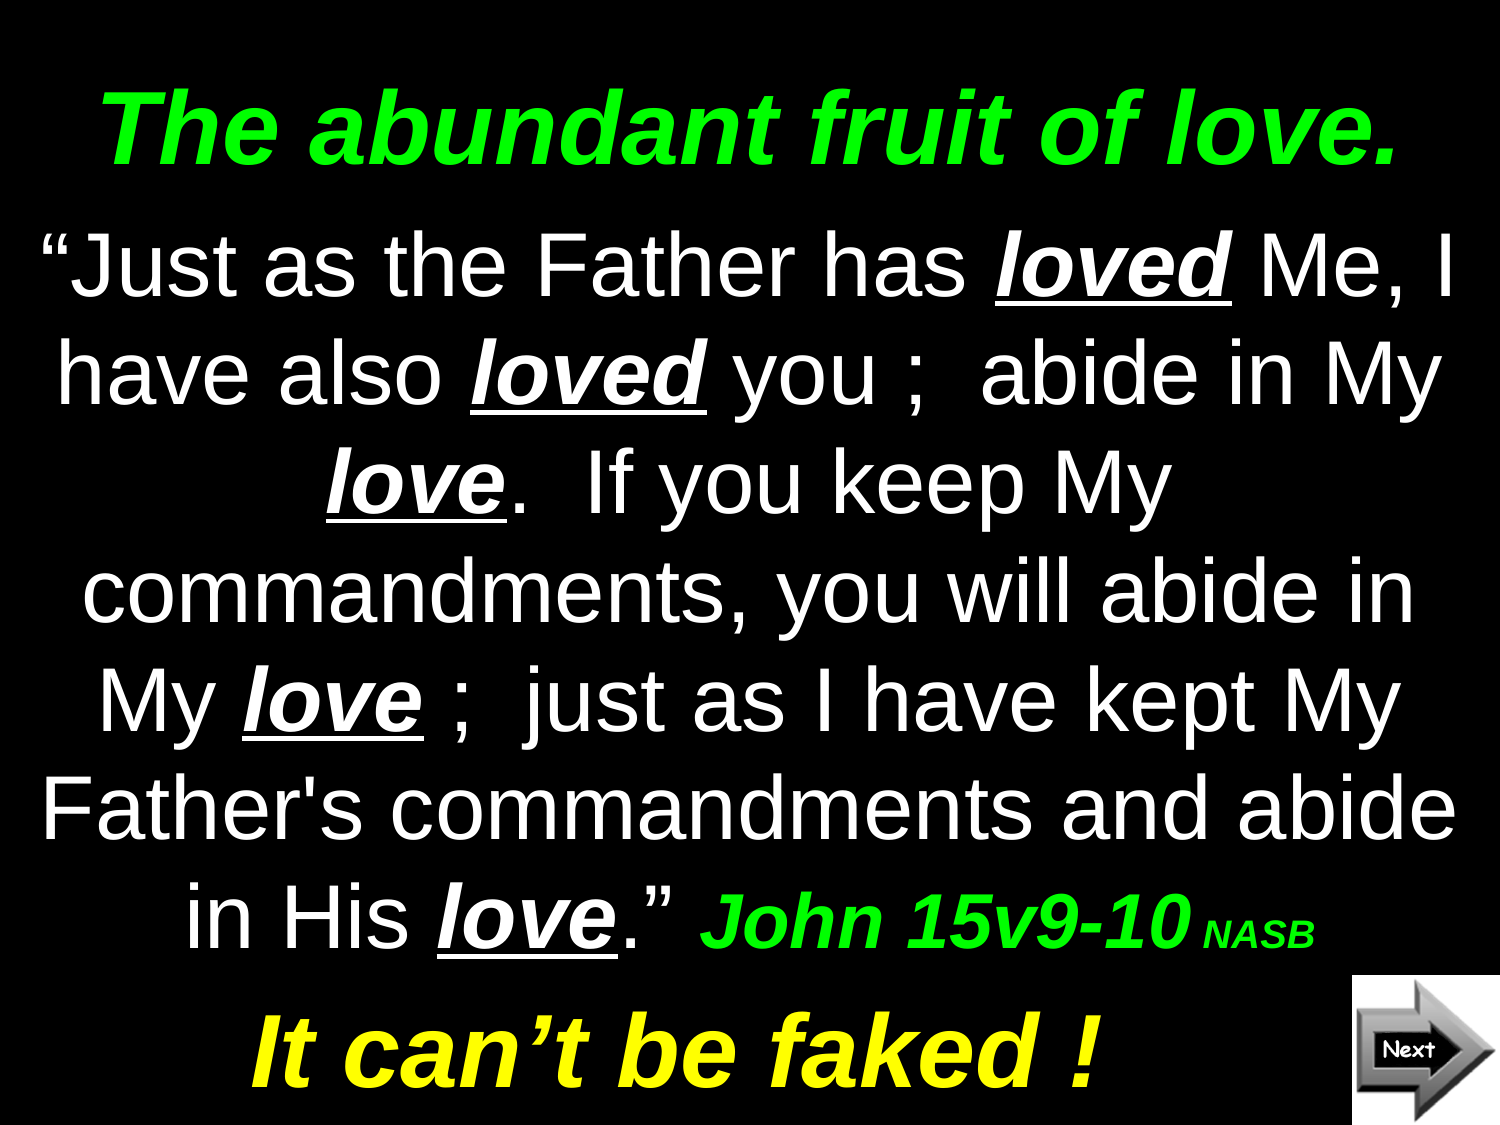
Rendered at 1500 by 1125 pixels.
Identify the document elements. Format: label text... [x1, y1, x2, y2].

picture [1353, 976, 1500, 1125]
list It can’t be faked ! [1, 975, 1353, 1125]
list “Just as the Father has loved Me, I have also loved you ; abide in My love. If you keep My commandments, you will abide in My love ; just as I have kept My Father's commandments and abide in His love.” John 15v9-10 NASB [0, 196, 1500, 976]
title The abundant fruit of love. [0, 52, 1500, 196]
